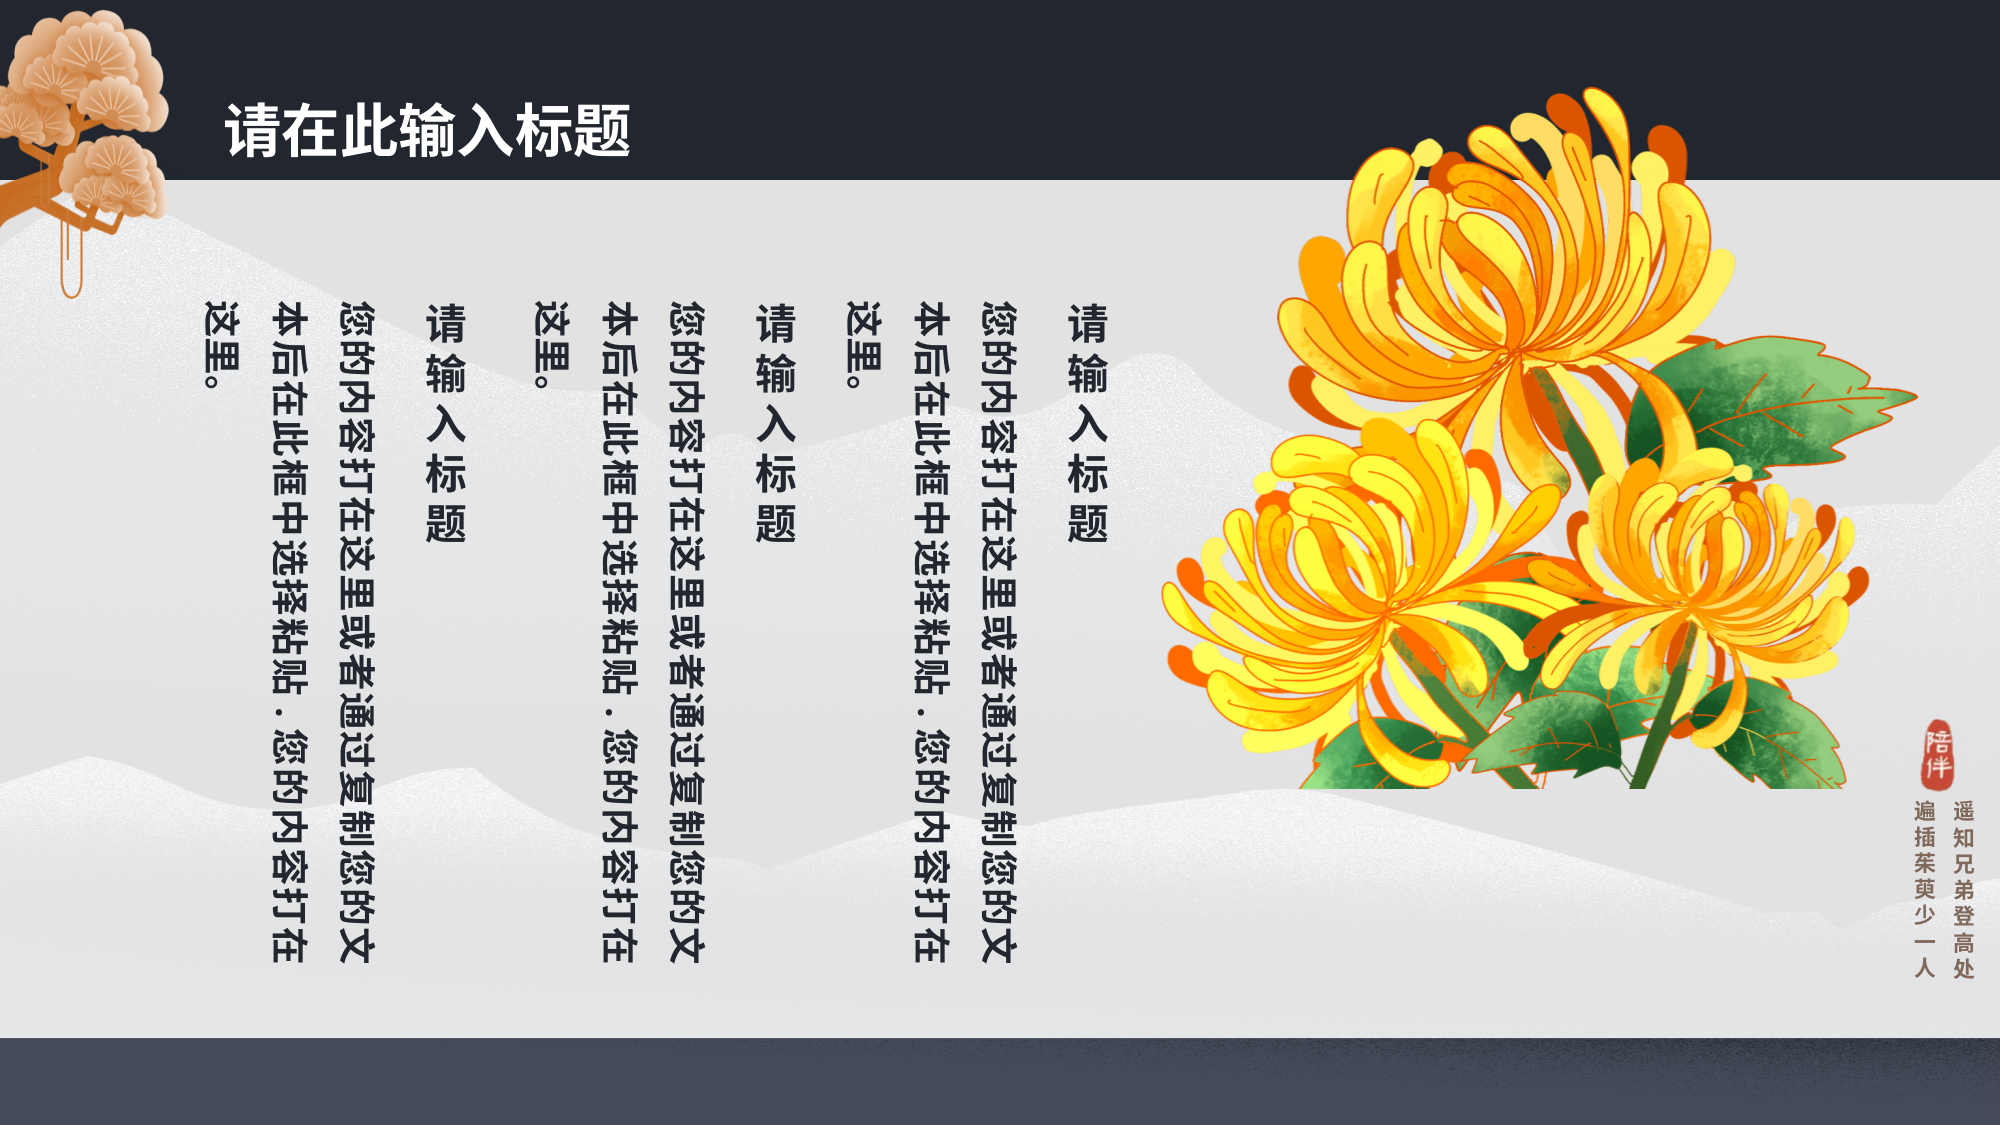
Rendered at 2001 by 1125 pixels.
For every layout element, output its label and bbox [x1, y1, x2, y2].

text_box [199, 290, 502, 966]
text_box [529, 290, 832, 966]
picture [0, 1039, 2000, 1125]
picture [169, 59, 2000, 813]
text_box [841, 290, 1144, 966]
